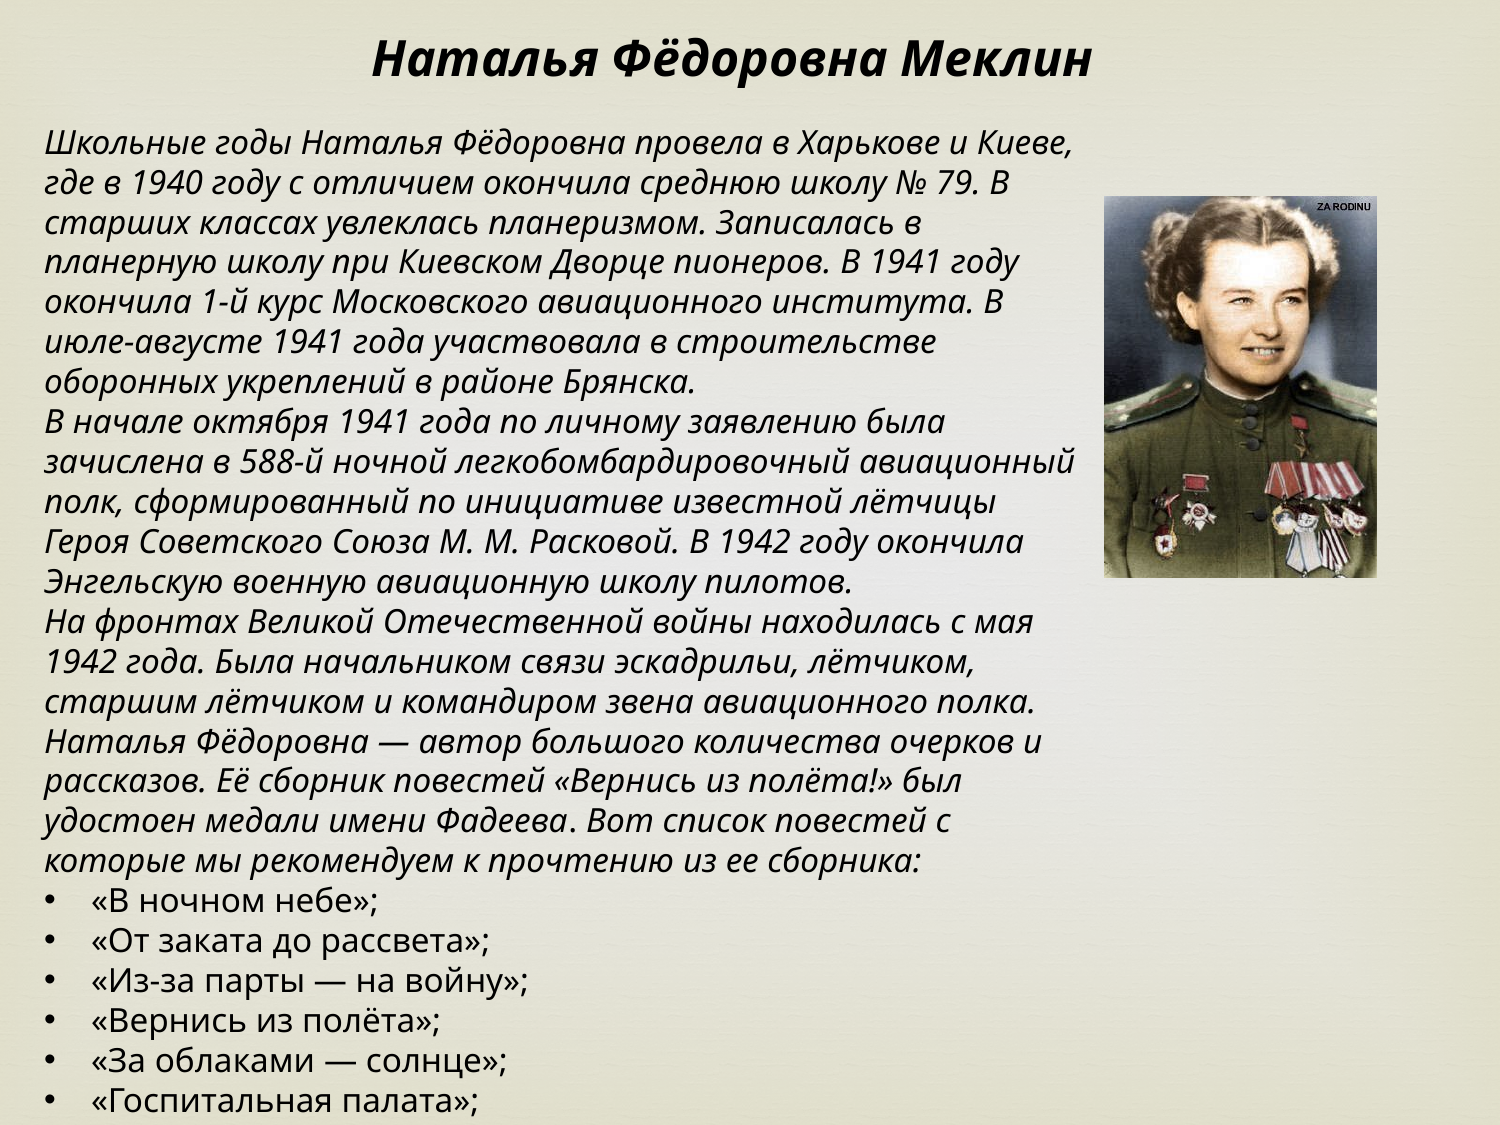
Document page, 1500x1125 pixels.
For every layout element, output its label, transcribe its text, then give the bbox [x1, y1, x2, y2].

picture [1103, 195, 1377, 579]
text_box Школьные годы Наталья Фёдоровна провела в Харькове и Киеве, где в 1940 году с отличием окончила среднюю школу № 79. В старших классах увлеклась планеризмом. Записалась в планерную школу при Киевском Дворце пионеров. В 1941 году окончила 1-й курс Московского авиационного института. В июле-августе 1941 года участвовала в строительстве оборонных укреплений в районе Брянска. В начале октября 1941 года по личному заявлению была зачислена в 588-й ночной легкобомбардировочный авиационный полк, сформированный по инициативе известной лётчицы Героя Советского Союза М. М. Расковой. В 1942 году окончила Энгельскую военную авиационную школу пилотов. На фронтах Великой Отечественной войны находилась с мая 1942 года. Была начальником связи эскадрильи, лётчиком, старшим лётчиком и командиром звена авиационного полка. Наталья Фёдоровна — автор большого количества очерков и рассказов. Её сборник повестей «Вернись из полёта!» был удостоен медали имени Фадеева. Вот список повестей с которые мы рекомендуем к прочтению из ее сборника: «В ночном небе»; «От заката до рассвета»; «Из-за парты — на войну»; «Вернись из полёта»; «За облаками — солнце»; «Госпитальная палата»; «На горящем самолёте». [29, 113, 1093, 1125]
text_box Наталья Фёдоровна Меклин [29, 19, 1436, 94]
